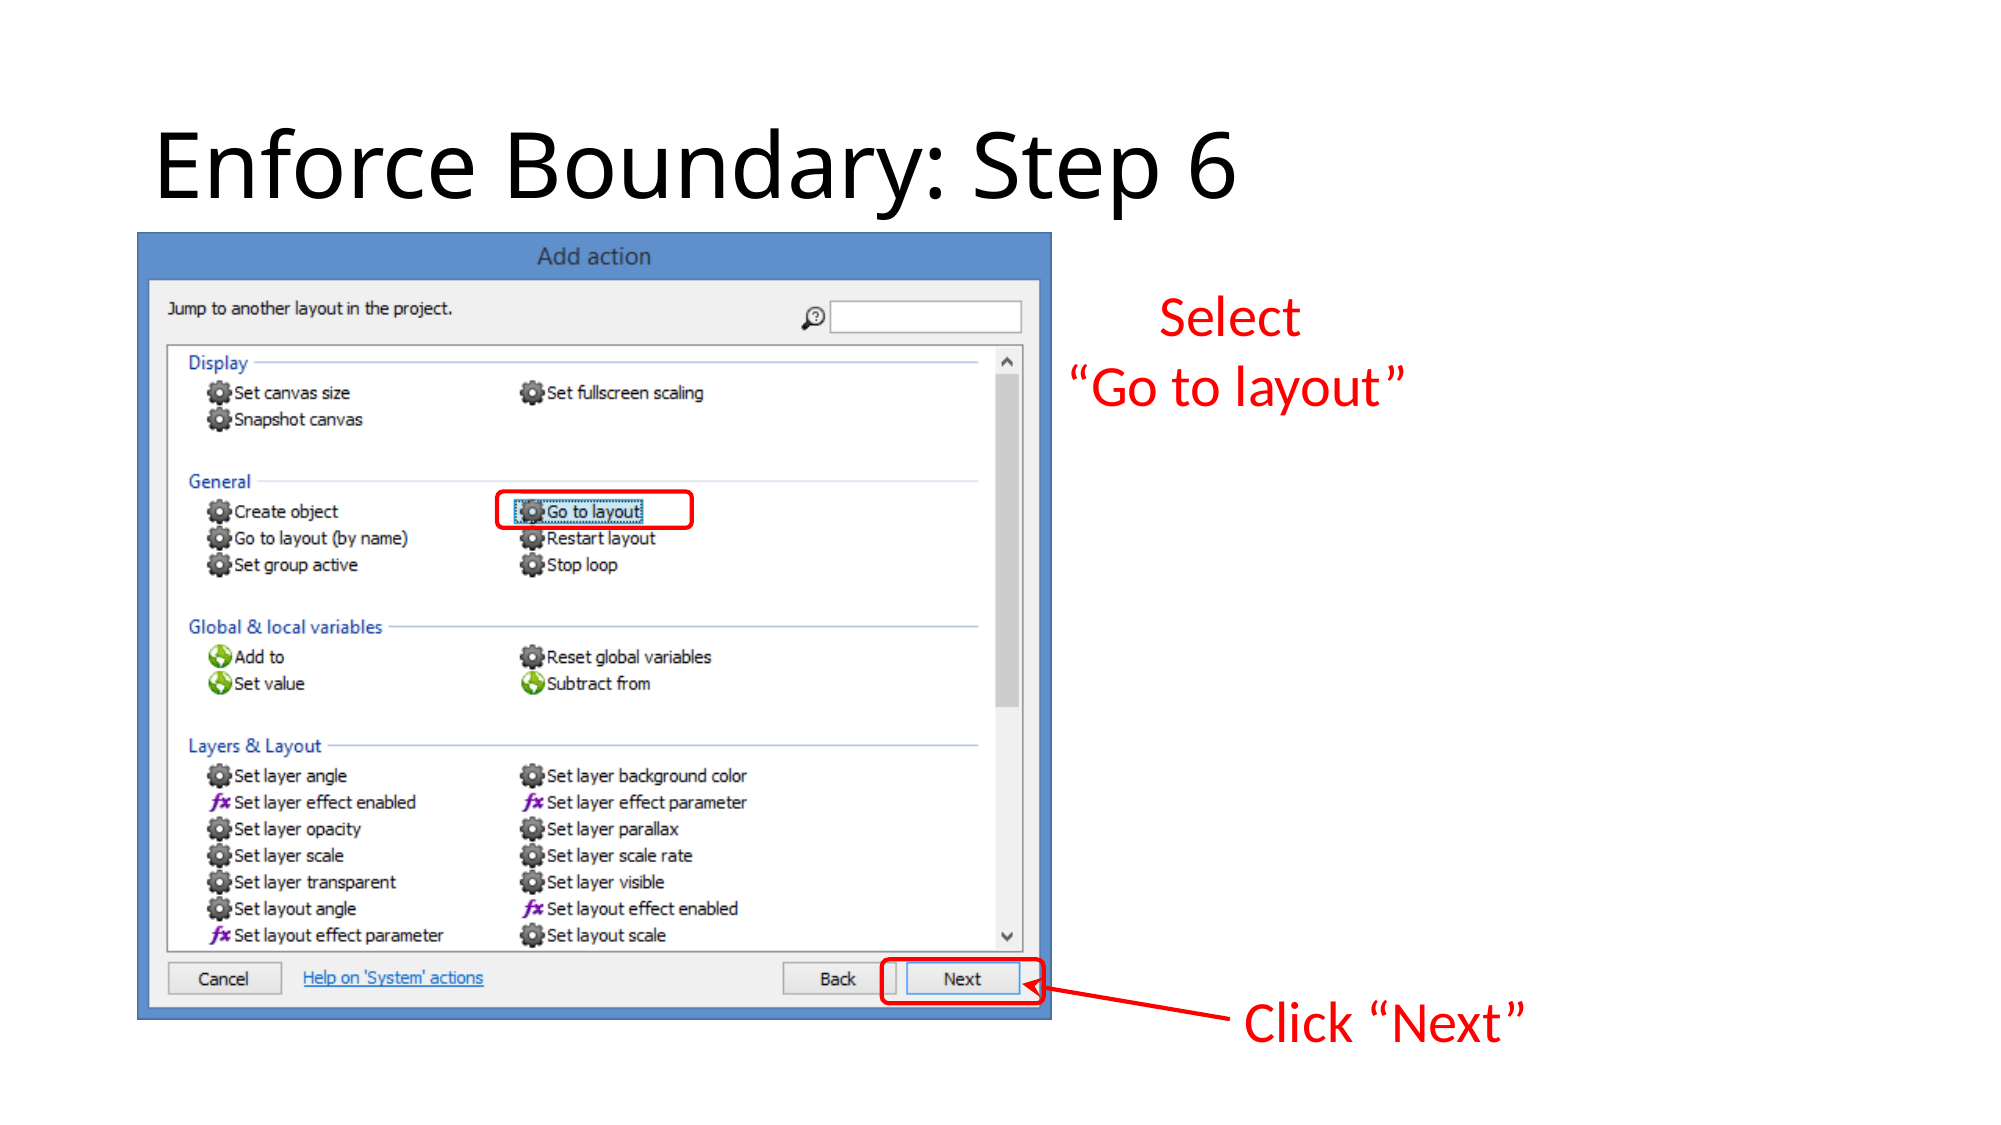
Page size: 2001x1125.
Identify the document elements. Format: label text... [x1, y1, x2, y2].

text_box Select “Go to layout” [1052, 271, 1423, 426]
text_box Click “Next” [1229, 976, 1544, 1062]
title Enforce Boundary: Step 6 [137, 59, 1863, 278]
picture [137, 232, 1052, 1020]
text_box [1022, 983, 1228, 1020]
